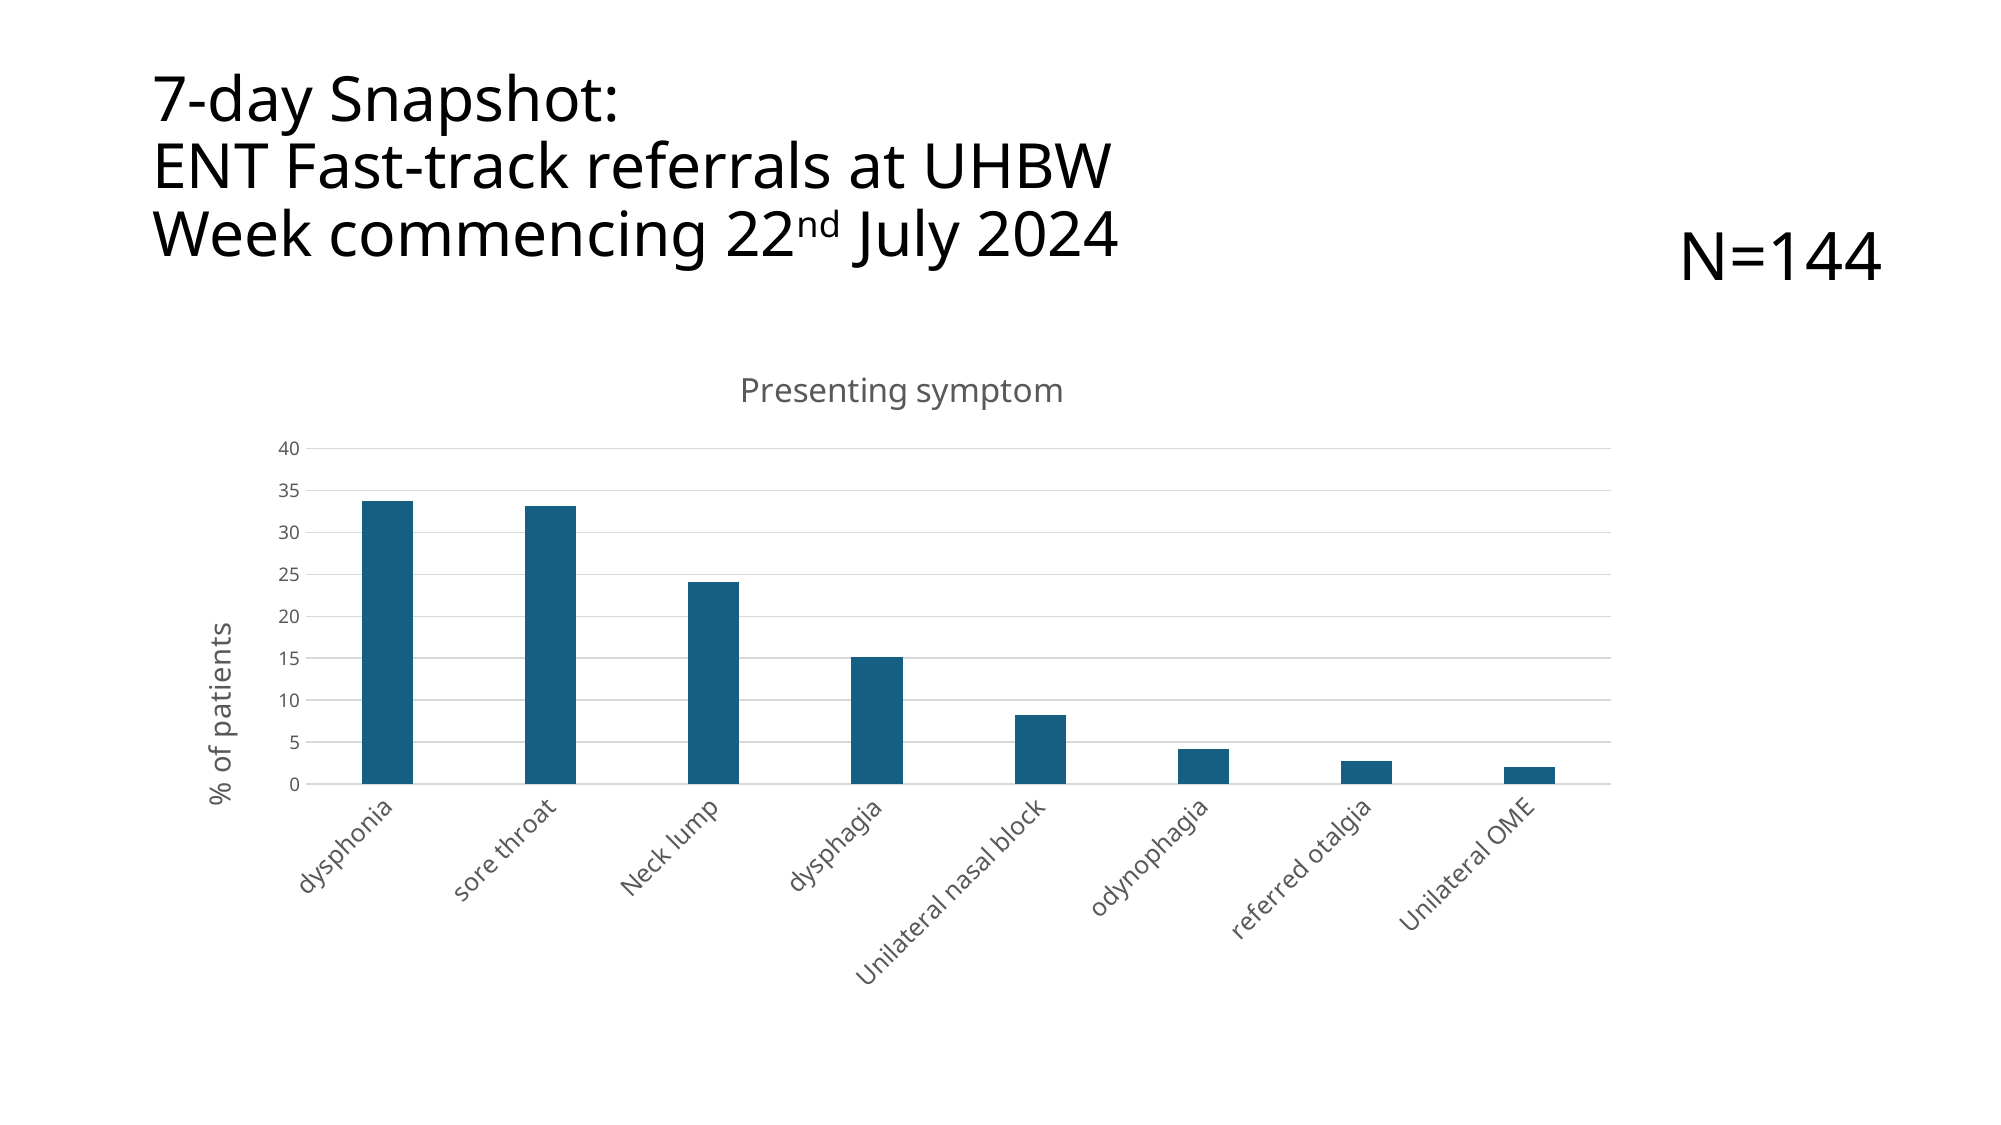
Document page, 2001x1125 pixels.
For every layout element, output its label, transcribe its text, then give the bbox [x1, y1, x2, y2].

text_box N=144 [1664, 206, 1929, 301]
title 7-day Snapshot: ENT Fast-track referrals at UHBW Week commencing 22nd July 2024 [137, 59, 1863, 278]
chart [163, 336, 1642, 1009]
